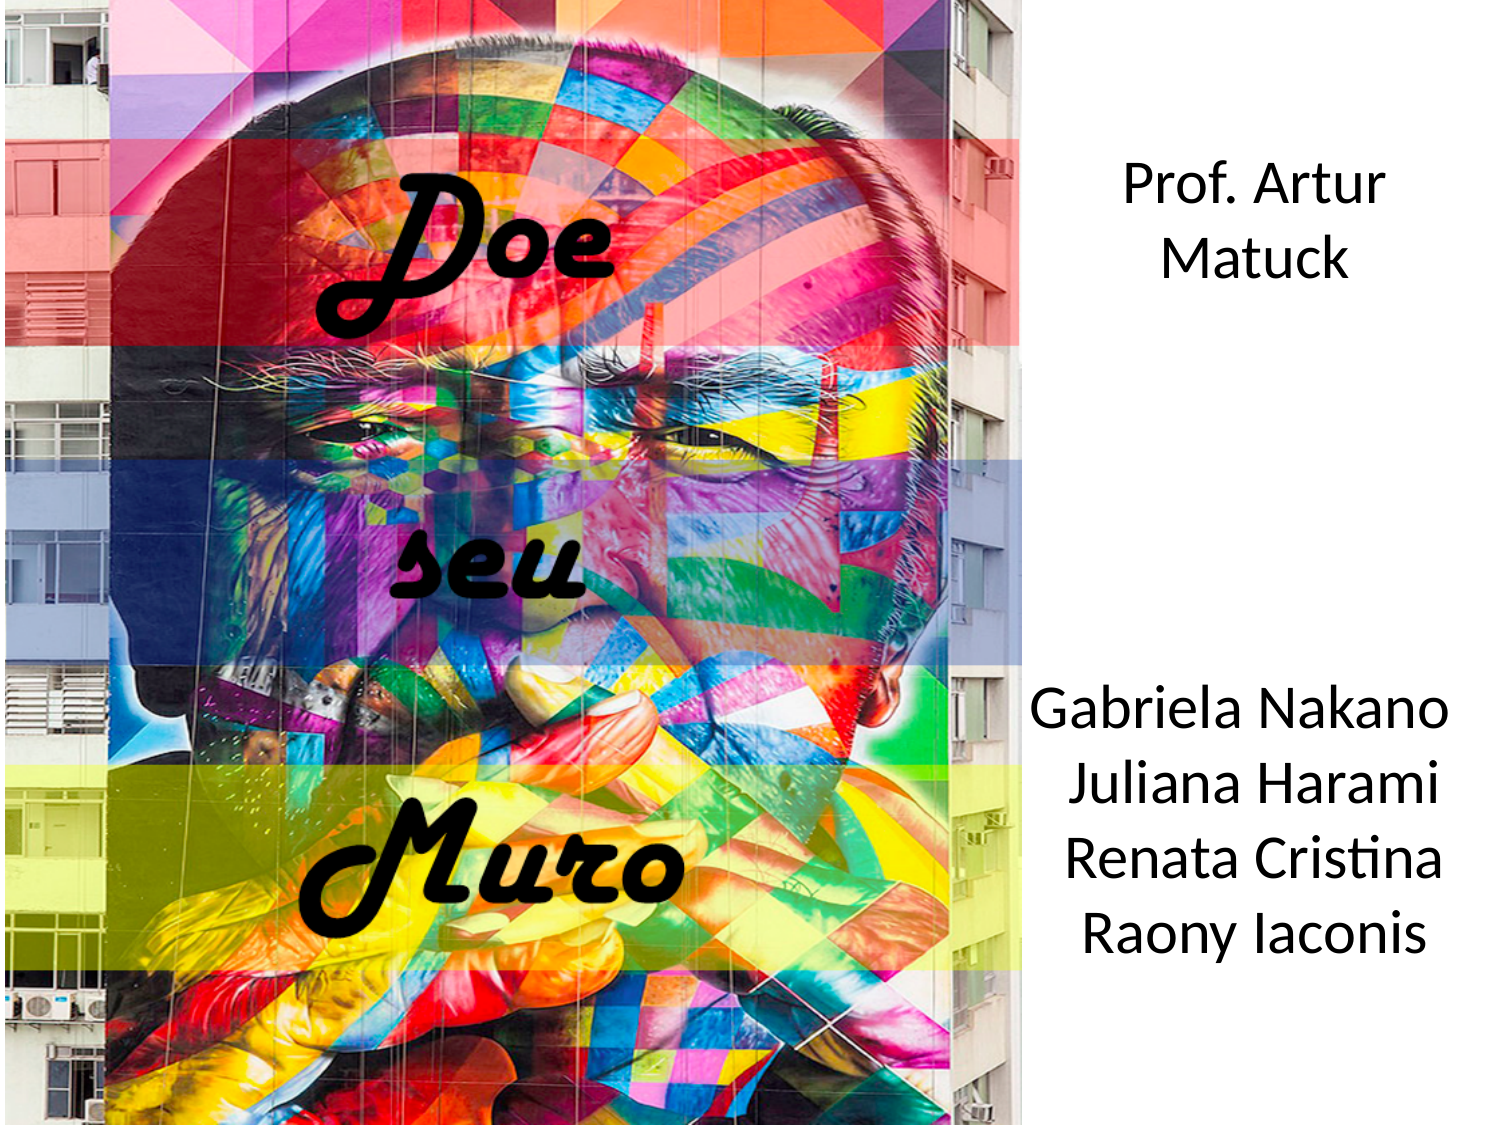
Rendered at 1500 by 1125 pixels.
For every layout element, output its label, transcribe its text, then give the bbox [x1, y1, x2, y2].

picture [652, 1109, 659, 1115]
picture [5, 0, 1022, 1125]
title Prof. Artur Matuck Gabriela Nakano Juliana Harami Renata Cristina Raony Iaconis [1027, 59, 1500, 1040]
